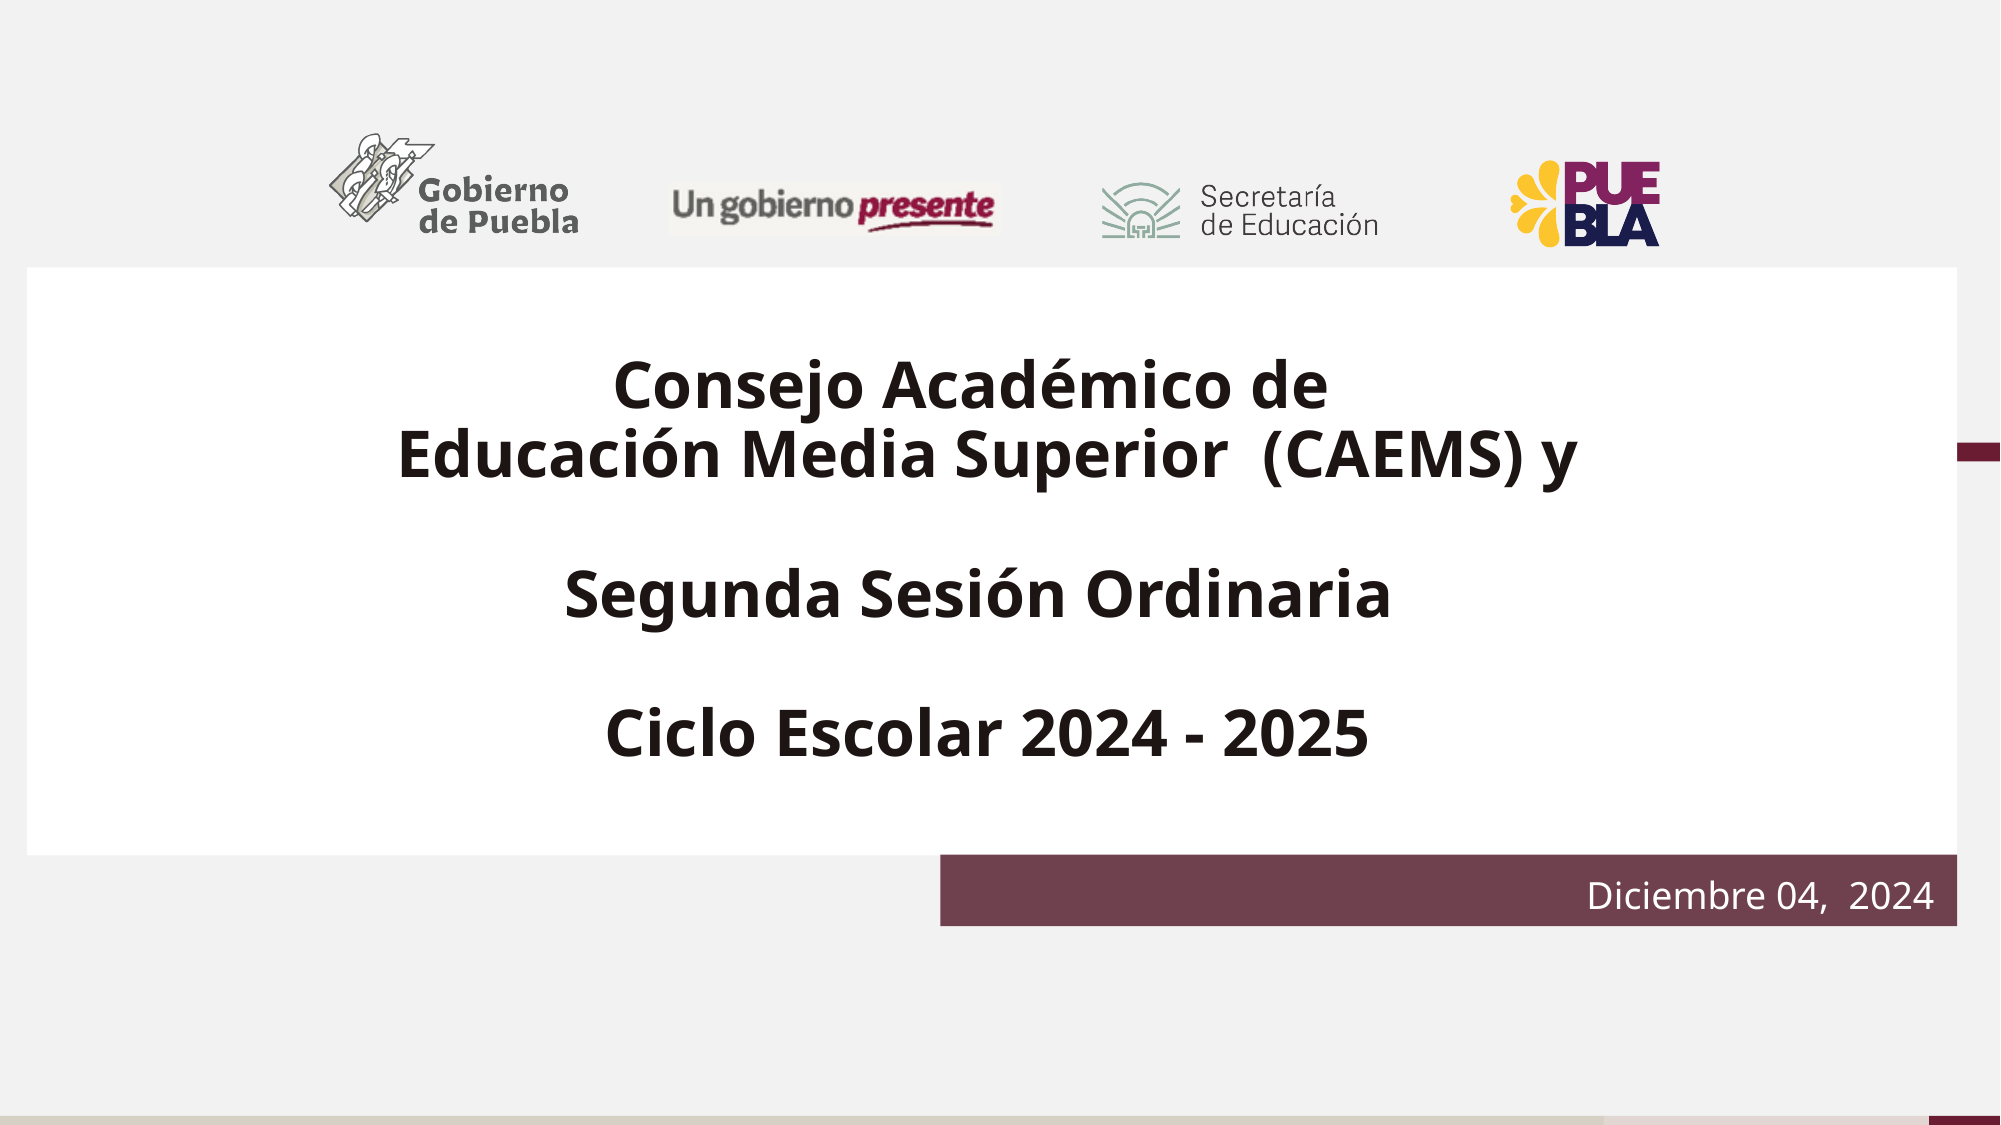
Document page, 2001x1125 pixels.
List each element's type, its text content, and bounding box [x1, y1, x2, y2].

picture [303, 98, 604, 268]
picture [1488, 101, 1682, 295]
subtitle Diciembre 04, 2024 [940, 854, 1958, 927]
picture [1088, 125, 1390, 295]
picture [669, 182, 1001, 236]
title Consejo Académico de Educación Media Superior (CAEMS) y Segunda Sesión Ordinaria Ciclo Escolar 2024 - 2025 [26, 267, 1958, 856]
